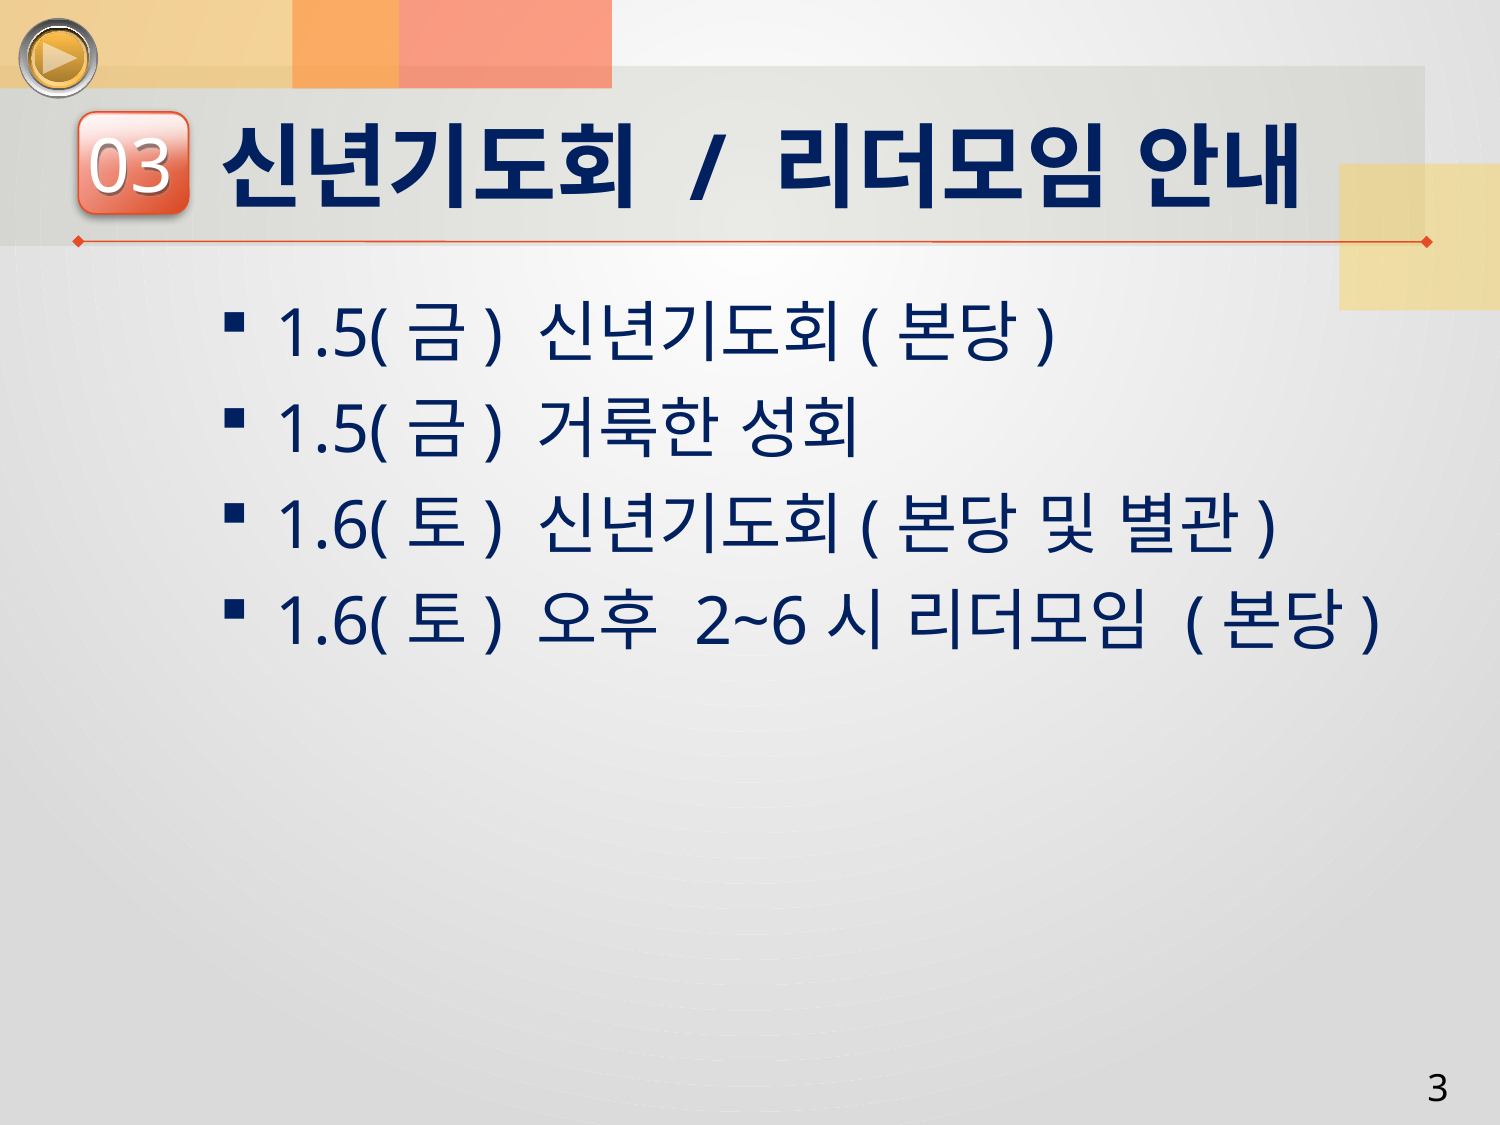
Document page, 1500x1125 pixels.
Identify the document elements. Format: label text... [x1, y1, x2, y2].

text_box 신년기도회 / 리더모임 안내 [204, 101, 1427, 227]
text_box 3 [1376, 1057, 1500, 1117]
text_box 1.5(금) 신년기도회(본당) 1.5(금) 거룩한 성회 1.6(토) 신년기도회(본당 및 별관) 1.6(토) 오후 2~6시 리더모임 (본당) [204, 266, 1424, 666]
text_box 03 [72, 110, 197, 216]
picture [79, 114, 190, 178]
